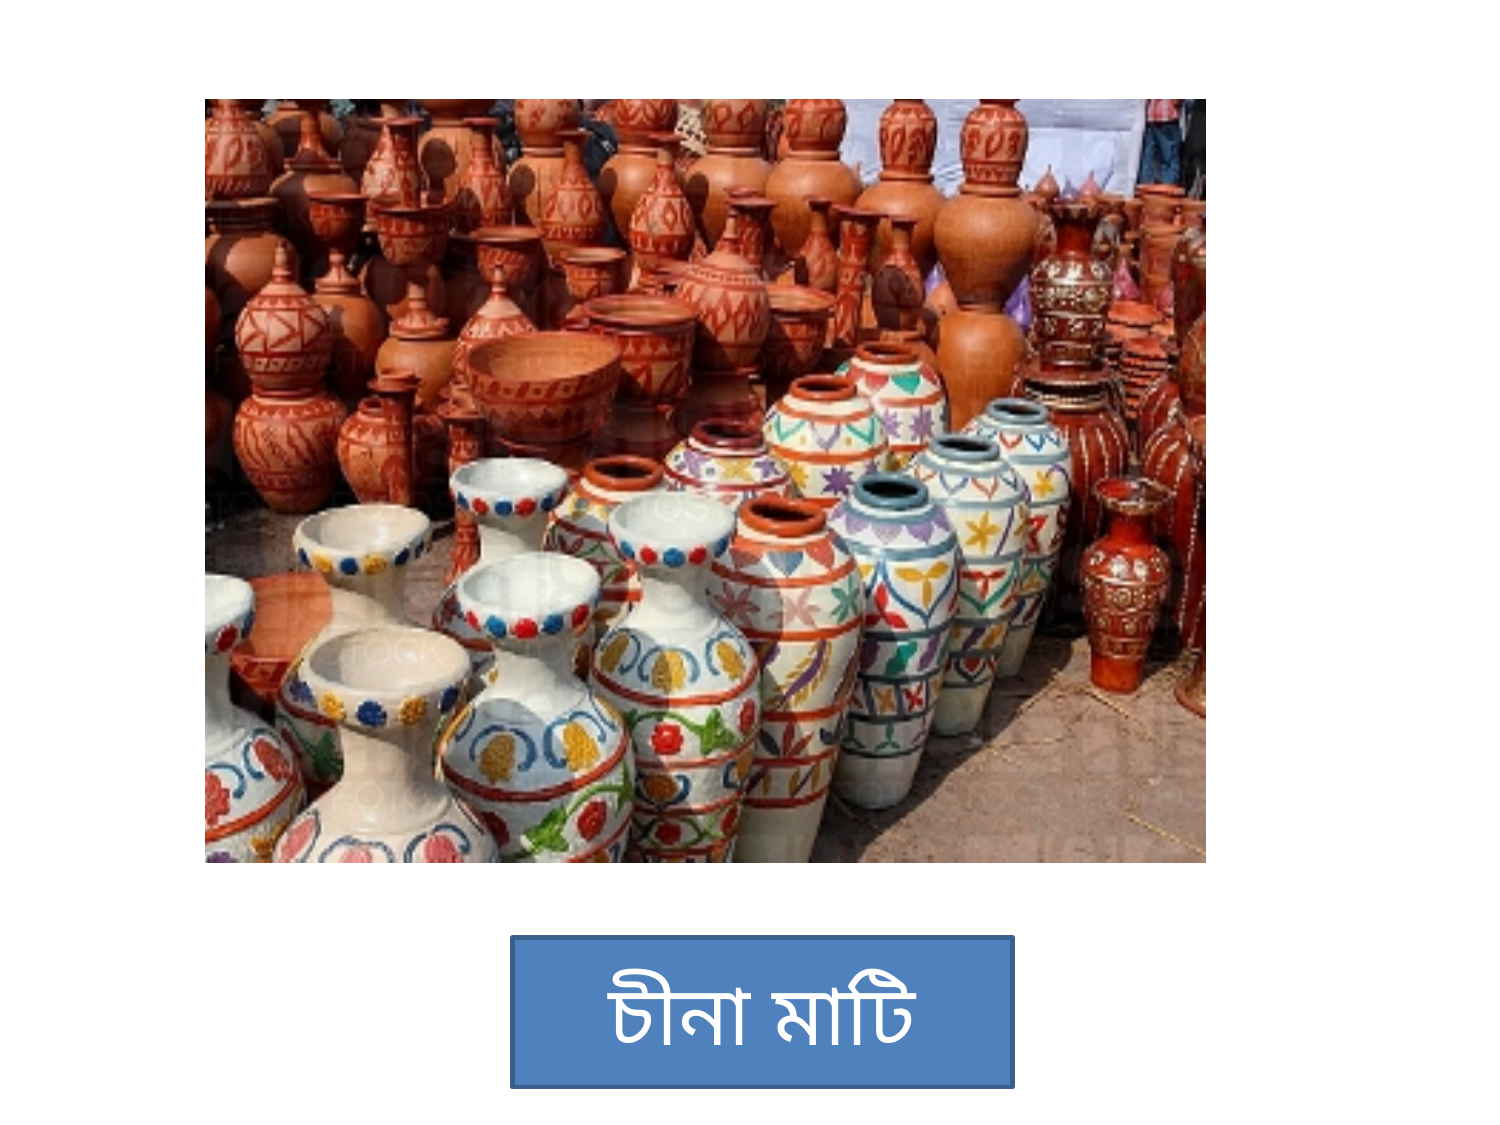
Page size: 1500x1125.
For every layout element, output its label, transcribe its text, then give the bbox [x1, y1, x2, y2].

picture [205, 99, 1207, 863]
text_box চীনা মাটি [510, 935, 1015, 1089]
